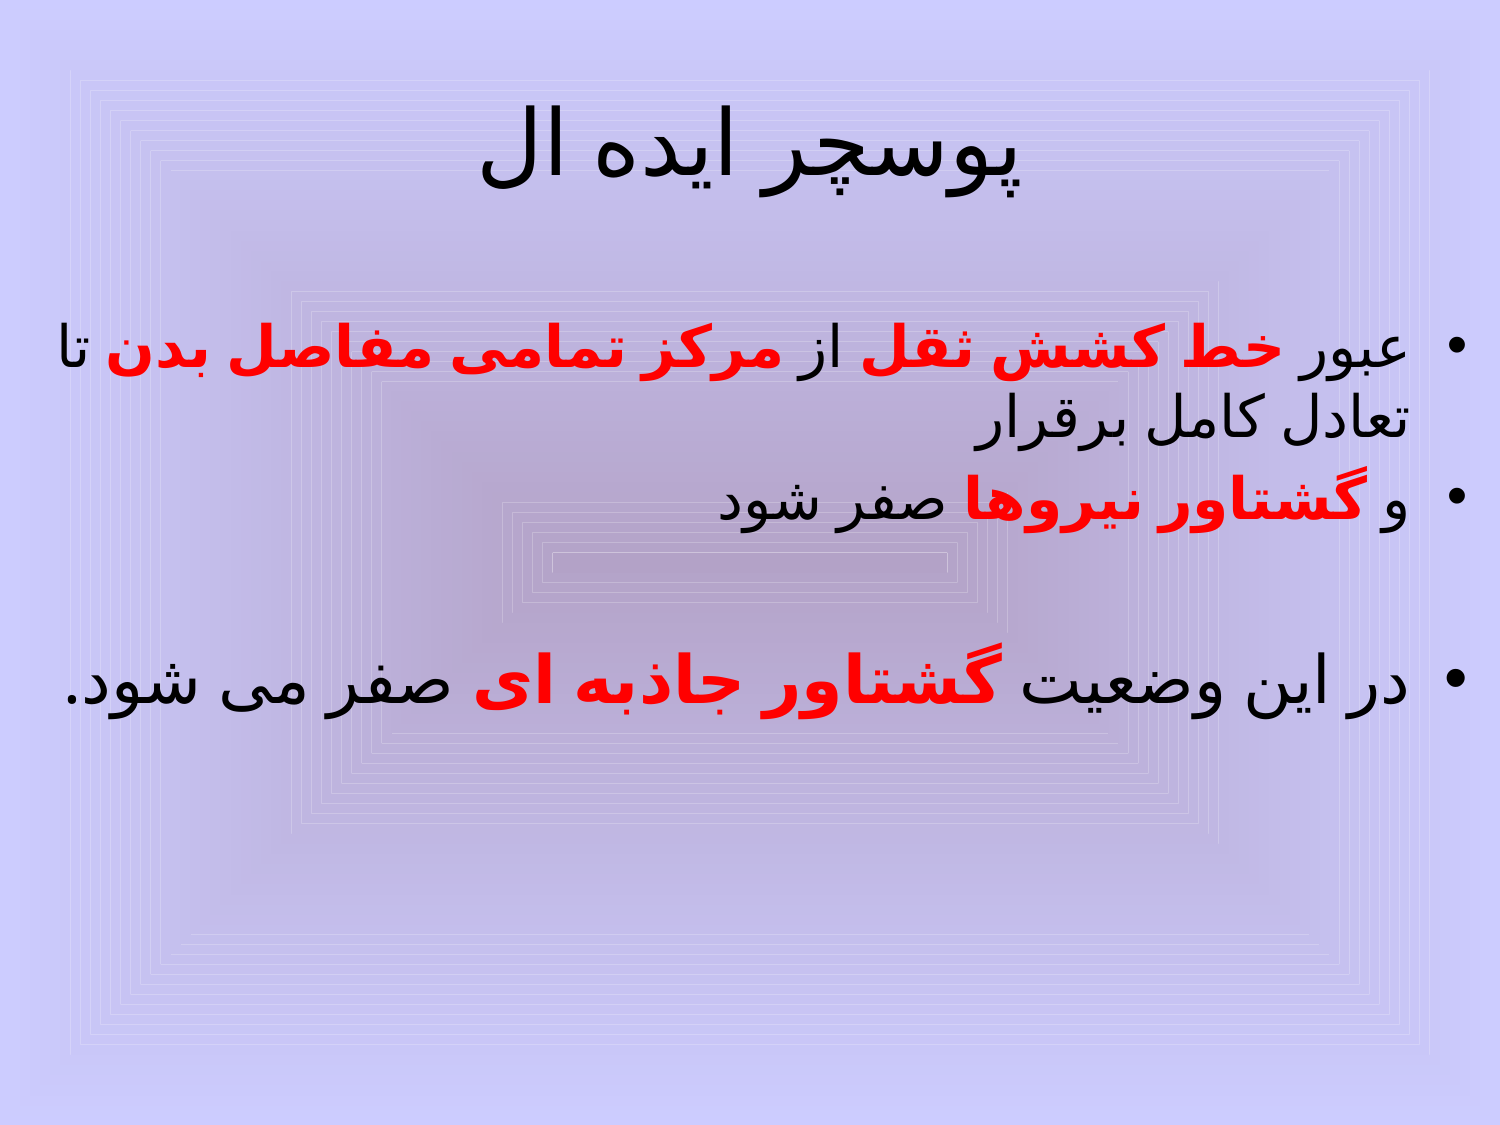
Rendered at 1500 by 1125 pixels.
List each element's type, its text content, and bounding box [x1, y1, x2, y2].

list عبور خط کشش ثقل از مرکز تمامی مفاصل بدن تا تعادل کامل برقرار و گشتاور نیروها صفر شود در این وضعیت گشتاور جاذبه ای صفر می شود. [0, 219, 1483, 1125]
title پوسچر ایده ال [75, 45, 1425, 219]
